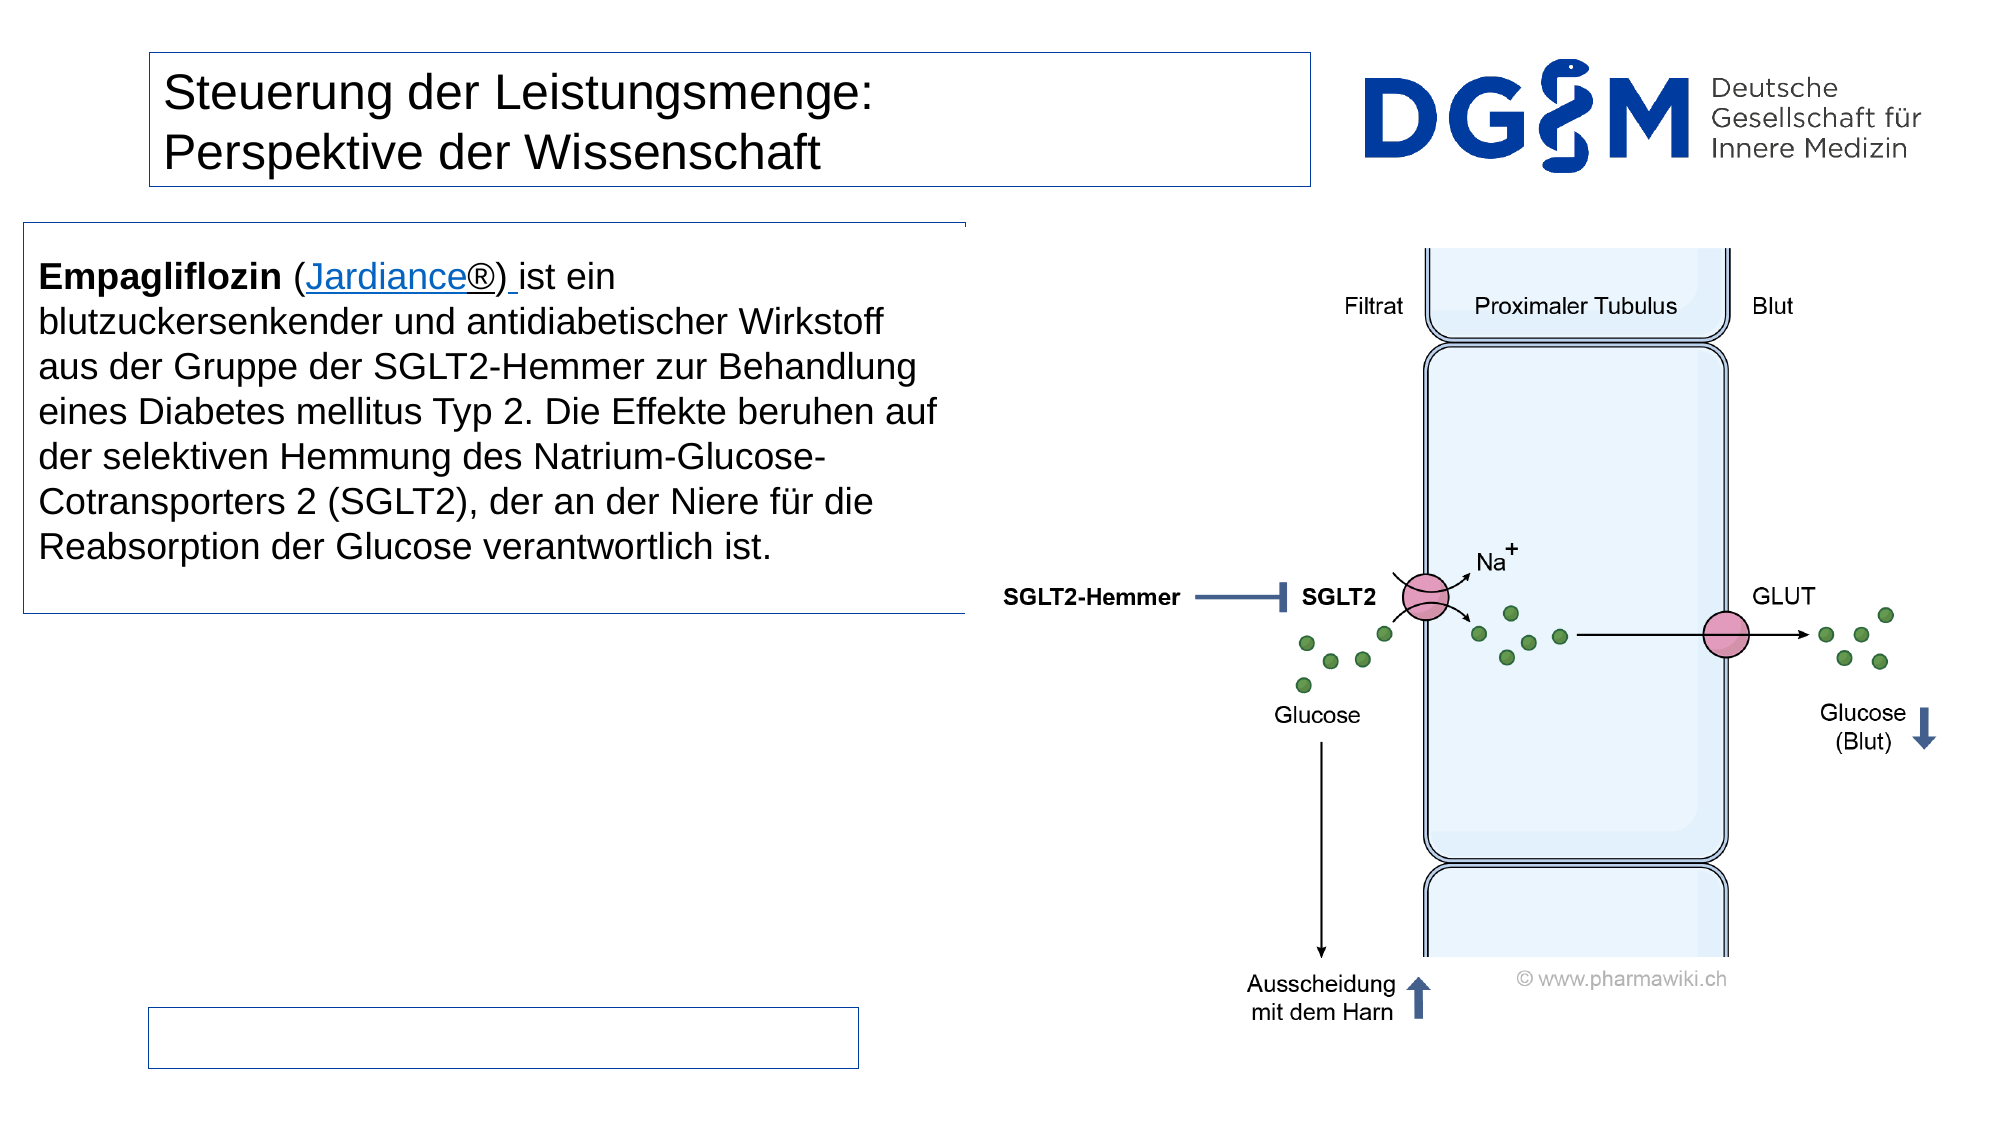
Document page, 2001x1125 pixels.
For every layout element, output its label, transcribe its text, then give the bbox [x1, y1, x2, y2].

text_box Empagliflozin (Jardiance®) ist ein blutzuckersenkender und antidiabetischer Wirkstoff aus der Gruppe der SGLT2-Hemmer zur Behandlung eines Diabetes mellitus Typ 2. Die Effekte beruhen auf der selektiven Hemmung des Natrium-Glucose-Cotransporters 2 (SGLT2), der an der Niere für die Reabsorption der Glucose verantwortlich ist. [23, 222, 966, 614]
text_box Steuerung der Leistungsmenge: Perspektive der Wissenschaft [149, 52, 1311, 187]
picture [1365, 59, 1928, 173]
picture [965, 227, 2000, 1051]
text_box [148, 1007, 859, 1069]
